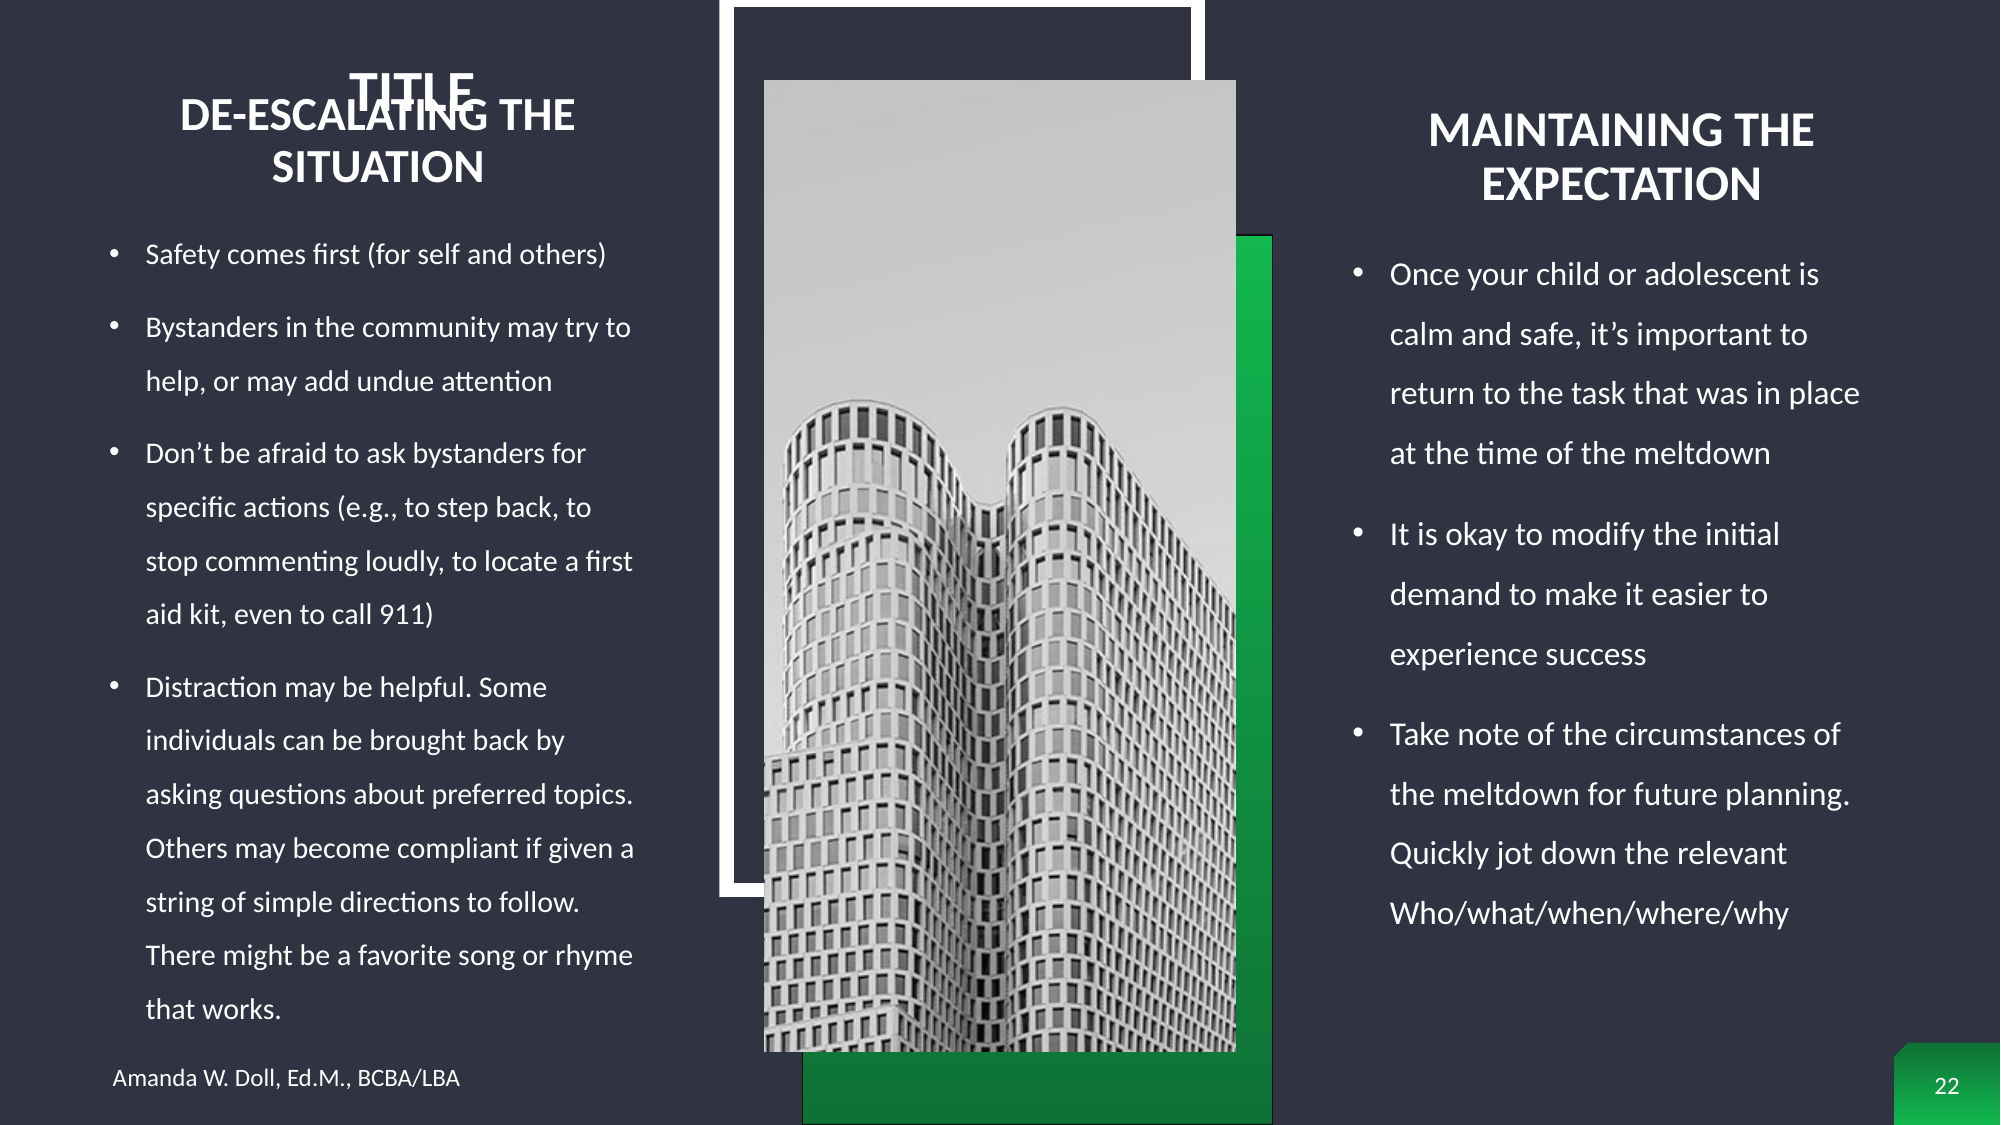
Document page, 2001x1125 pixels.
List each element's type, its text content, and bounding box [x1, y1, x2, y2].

list Safety comes first (for self and others) Bystanders in the community may try to help, or may add undue attention Don’t be afraid to ask bystanders for specific actions (e.g., to step back, to stop commenting loudly, to locate a first aid kit, even to call 911) Distraction may be helpful. Some individuals can be brought back by asking questions about preferred topics. Others may become compliant if given a string of simple directions to follow. There might be a favorite song or rhyme that works. [94, 209, 663, 1043]
title Title [97, 0, 727, 185]
picture [764, 80, 1236, 1052]
list Once your child or adolescent is calm and safe, it’s important to return to the task that was in place at the time of the meltdown It is okay to modify the initial demand to make it easier to experience success Take note of the circumstances of the meltdown for future planning. Quickly jot down the relevant Who/what/when/where/why [1337, 224, 1906, 951]
slide_number 22 [1894, 1050, 2000, 1118]
footer Amanda W. Doll, Ed.M., BCBA/LBA [97, 1061, 773, 1121]
list MAINTAINING THE EXPECTATION [1337, 89, 1906, 224]
list DE-ESCALATING THE SITUATION [94, 82, 663, 200]
